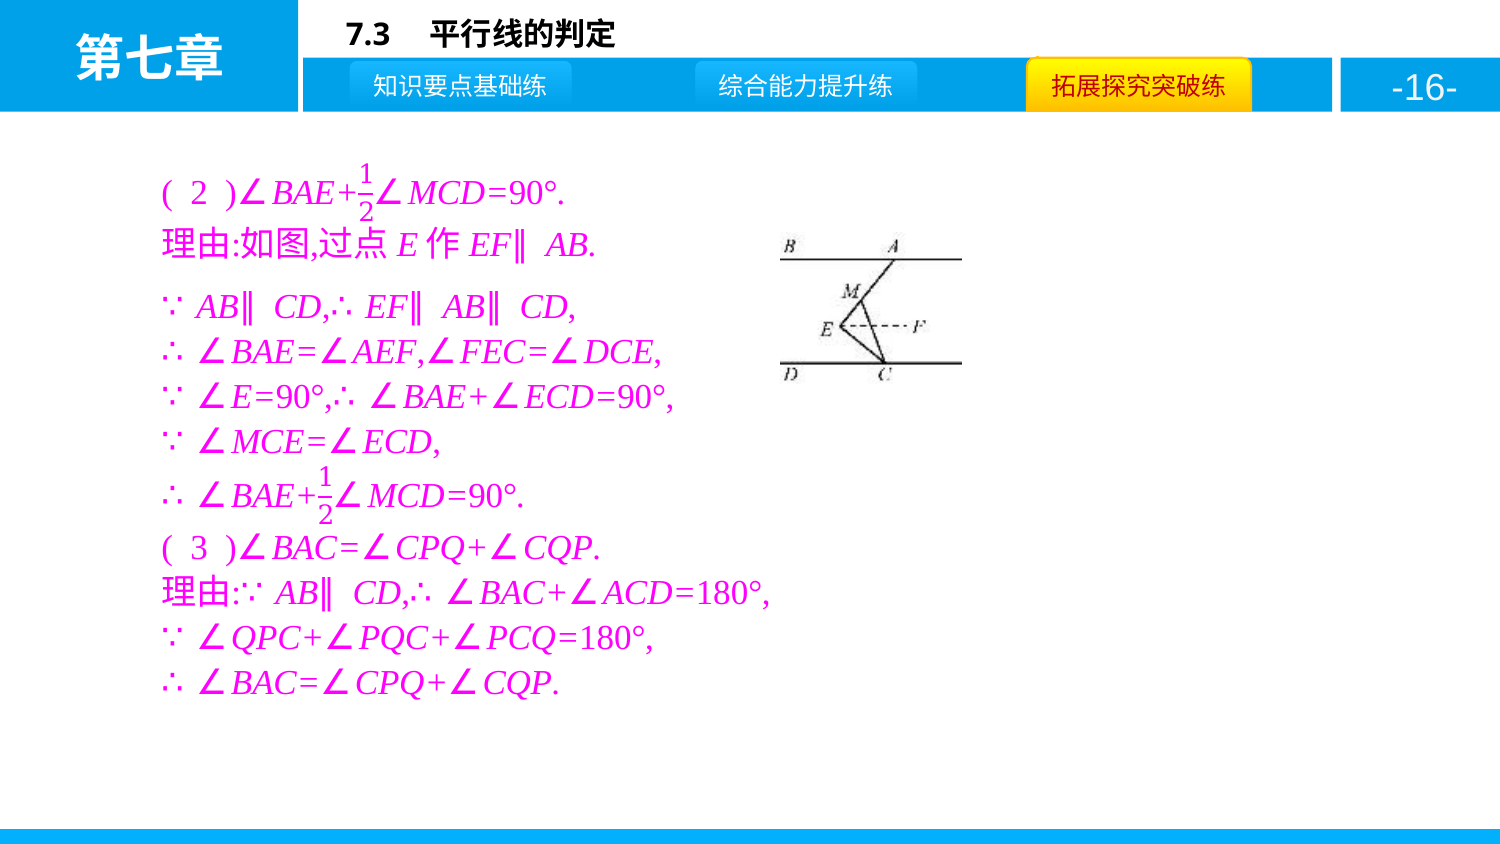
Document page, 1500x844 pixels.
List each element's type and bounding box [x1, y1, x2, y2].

text_box [161, 160, 1162, 283]
text_box [161, 283, 1162, 810]
picture [780, 232, 962, 283]
